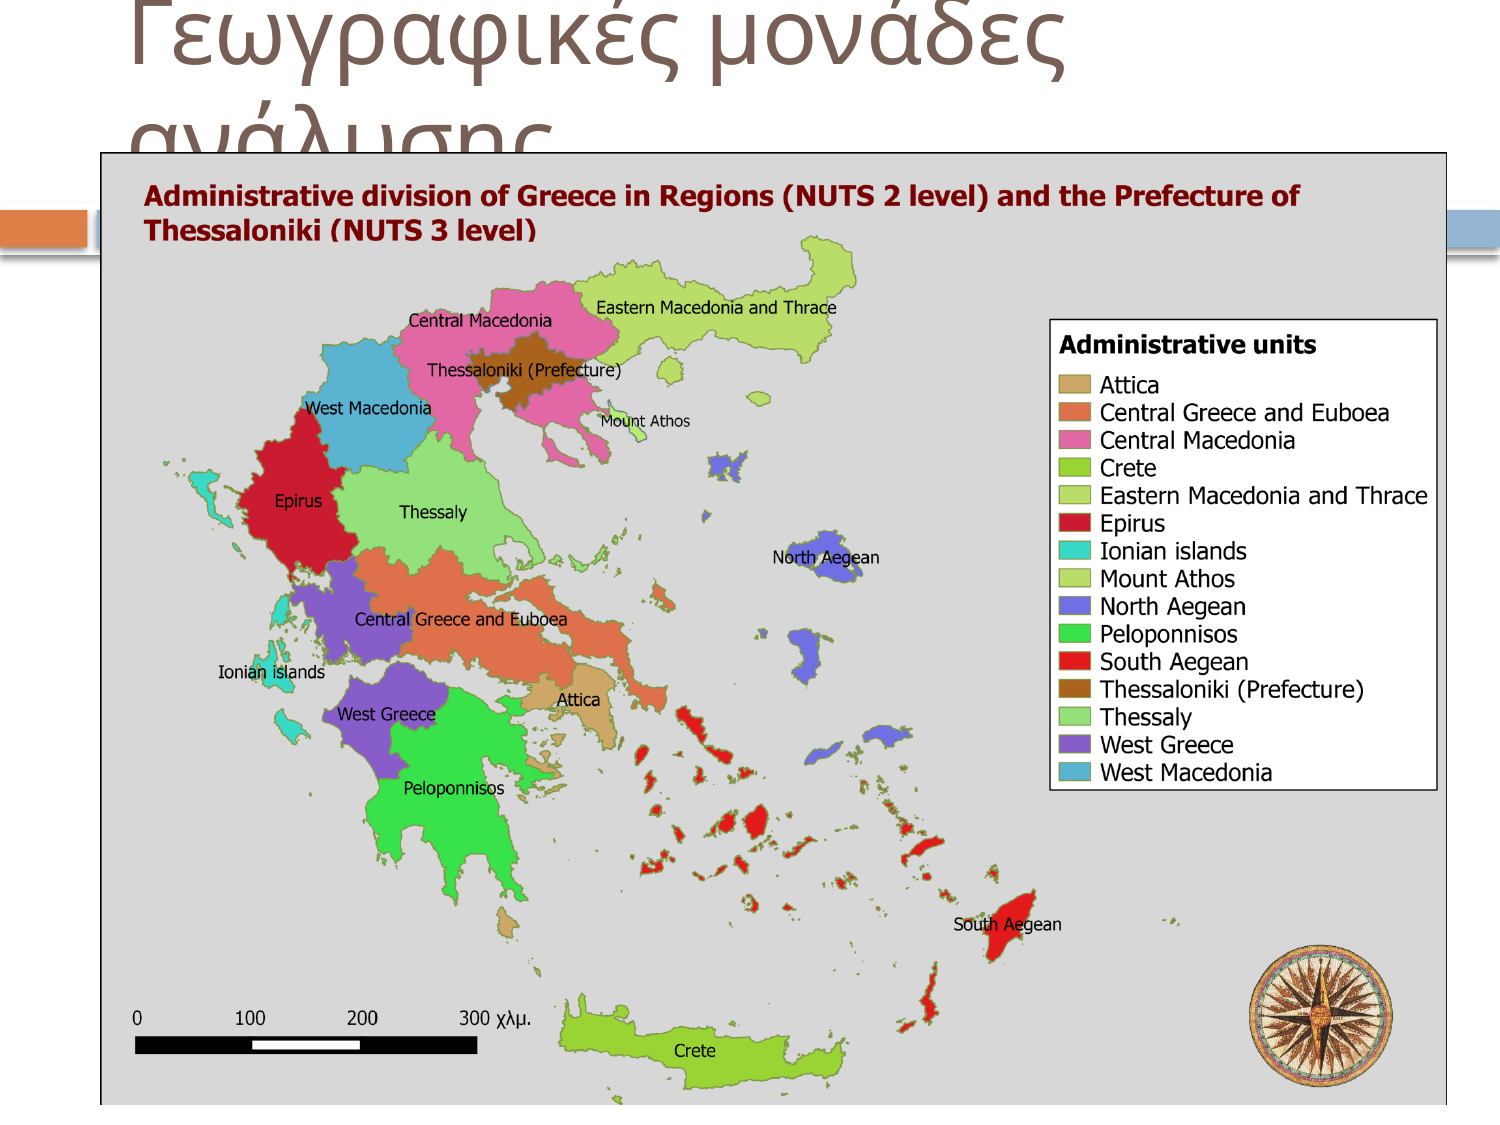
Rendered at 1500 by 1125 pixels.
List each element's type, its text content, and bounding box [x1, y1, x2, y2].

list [100, 151, 1448, 1105]
title Γεωγραφικές μονάδες ανάλυσης [112, 1, 1450, 153]
